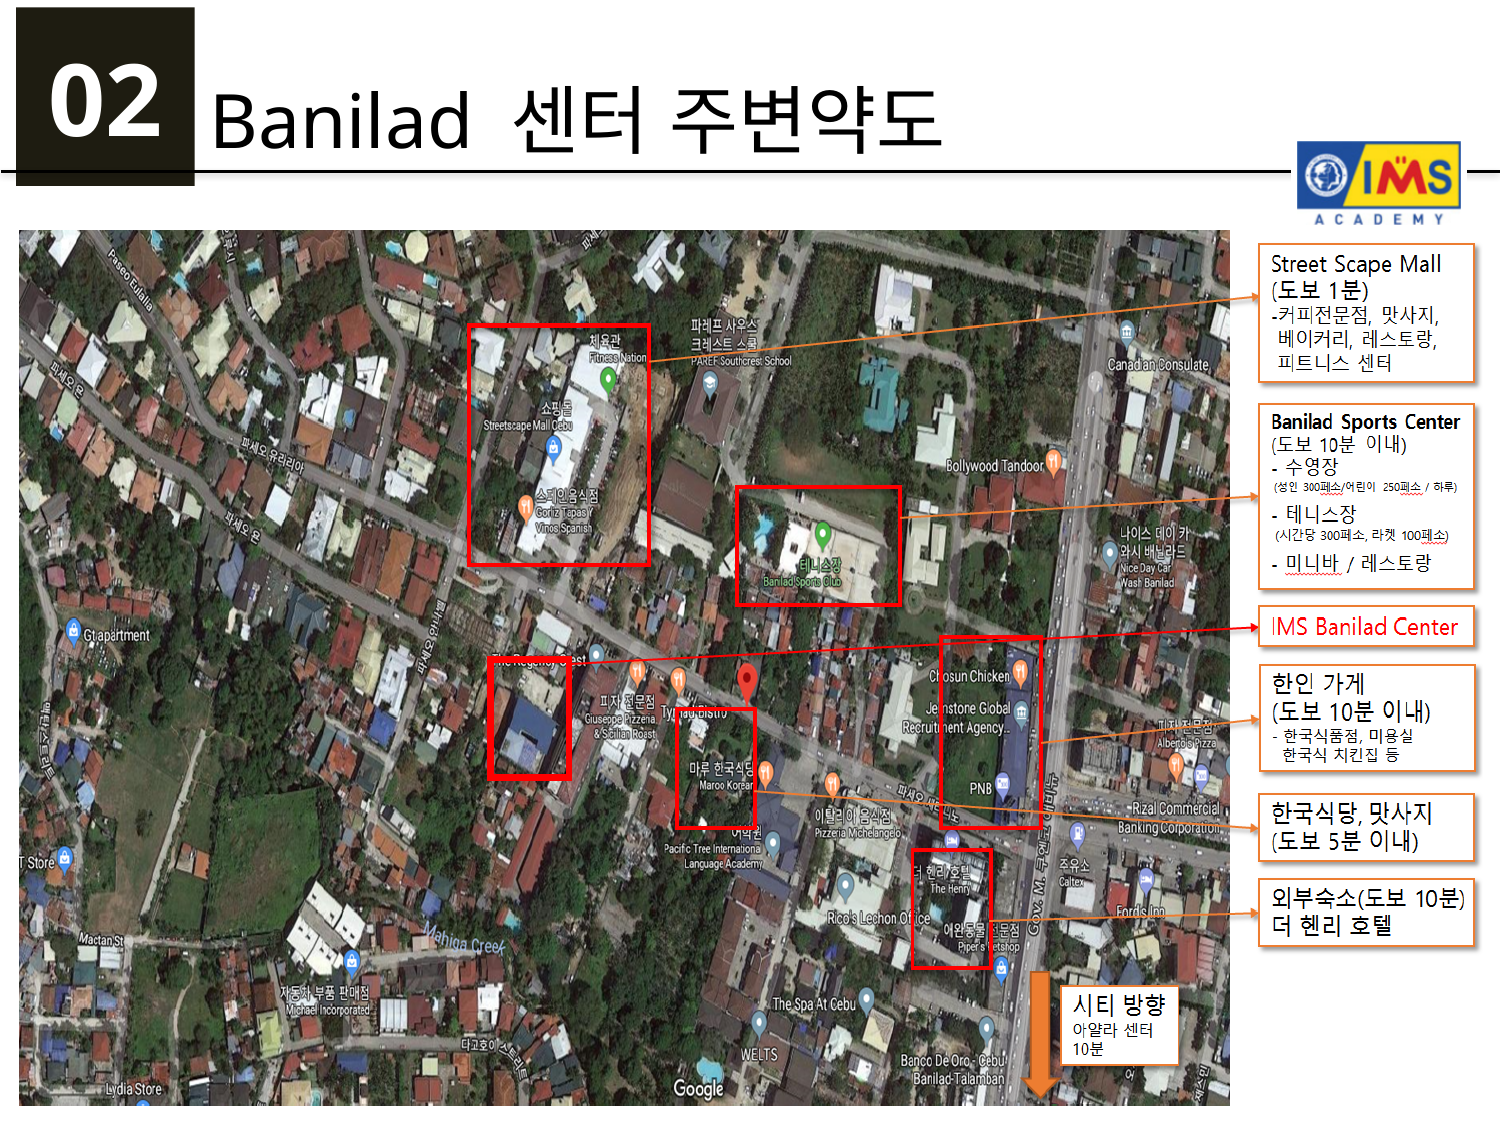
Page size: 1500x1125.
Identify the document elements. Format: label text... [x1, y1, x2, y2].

text_box Banilad 센터 주변약도 [194, 66, 1447, 134]
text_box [0, 135, 1500, 231]
text_box 02 [14, 5, 197, 134]
picture [19, 230, 1483, 1107]
